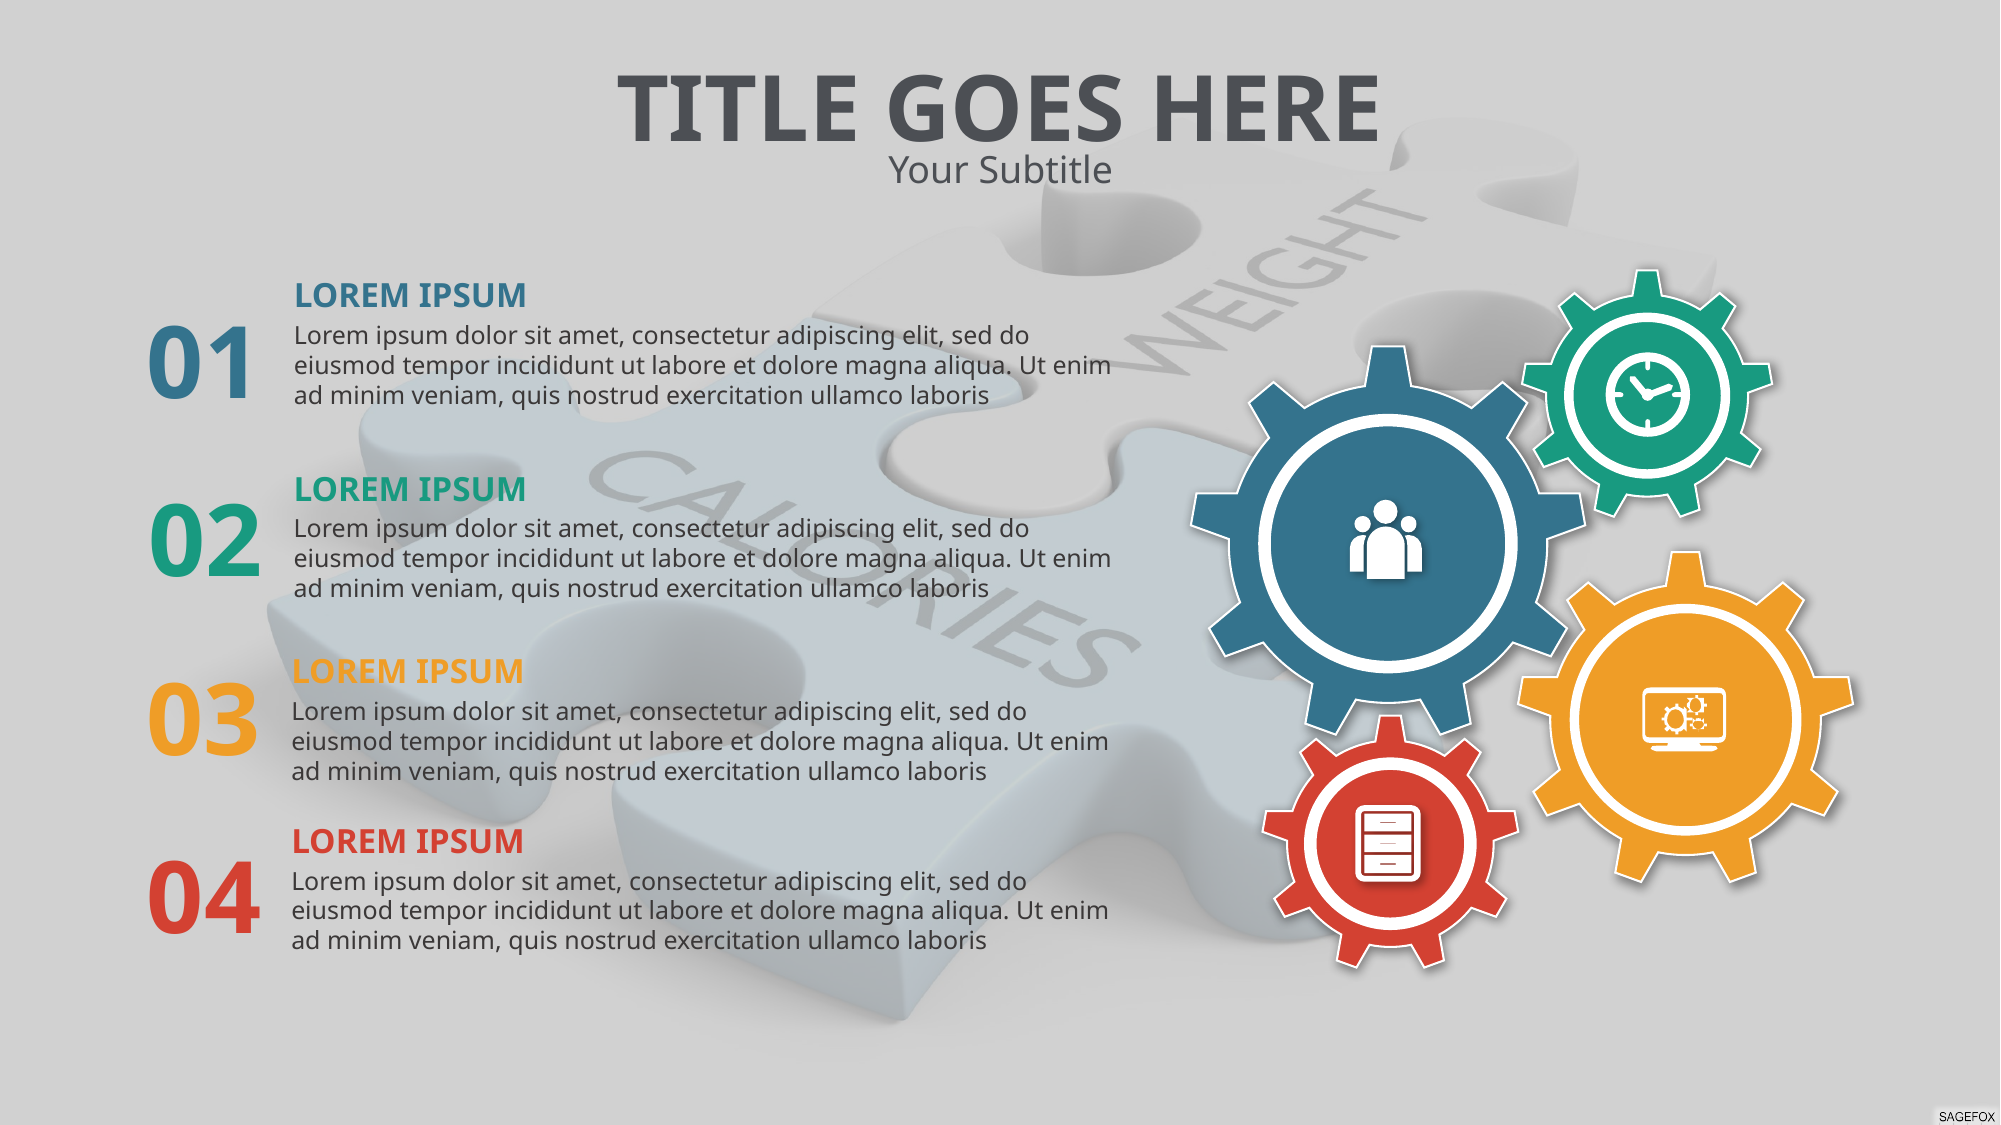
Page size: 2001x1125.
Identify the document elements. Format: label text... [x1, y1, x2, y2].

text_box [548, 42, 1452, 199]
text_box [1605, 352, 1691, 437]
text_box 03 [146, 654, 261, 775]
text_box LOREM IPSUM Lorem ipsum dolor sit amet, consectetur adipiscing elit, sed do eiusmod tempor incididunt ut labore et dolore magna aliqua. Ut enim ad minim veniam, quis nostrud exercitation ullamco laboris [279, 460, 1151, 611]
text_box LOREM IPSUM Lorem ipsum dolor sit amet, consectetur adipiscing elit, sed do eiusmod tempor incididunt ut labore et dolore magna aliqua. Ut enim ad minim veniam, quis nostrud exercitation ullamco laboris [276, 643, 1149, 793]
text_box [1520, 269, 1774, 522]
text_box 04 [146, 833, 262, 954]
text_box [1261, 714, 1520, 973]
text_box 01 [146, 298, 262, 419]
text_box 02 [148, 476, 264, 597]
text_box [1188, 344, 1588, 743]
text_box LOREM IPSUM Lorem ipsum dolor sit amet, consectetur adipiscing elit, sed do eiusmod tempor incididunt ut labore et dolore magna aliqua. Ut enim ad minim veniam, quis nostrud exercitation ullamco laboris [279, 267, 1152, 417]
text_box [1516, 550, 1855, 889]
text_box LOREM IPSUM Lorem ipsum dolor sit amet, consectetur adipiscing elit, sed do eiusmod tempor incididunt ut labore et dolore magna aliqua. Ut enim ad minim veniam, quis nostrud exercitation ullamco laboris [276, 812, 1149, 963]
picture [1936, 1111, 1997, 1125]
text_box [1642, 687, 1727, 752]
